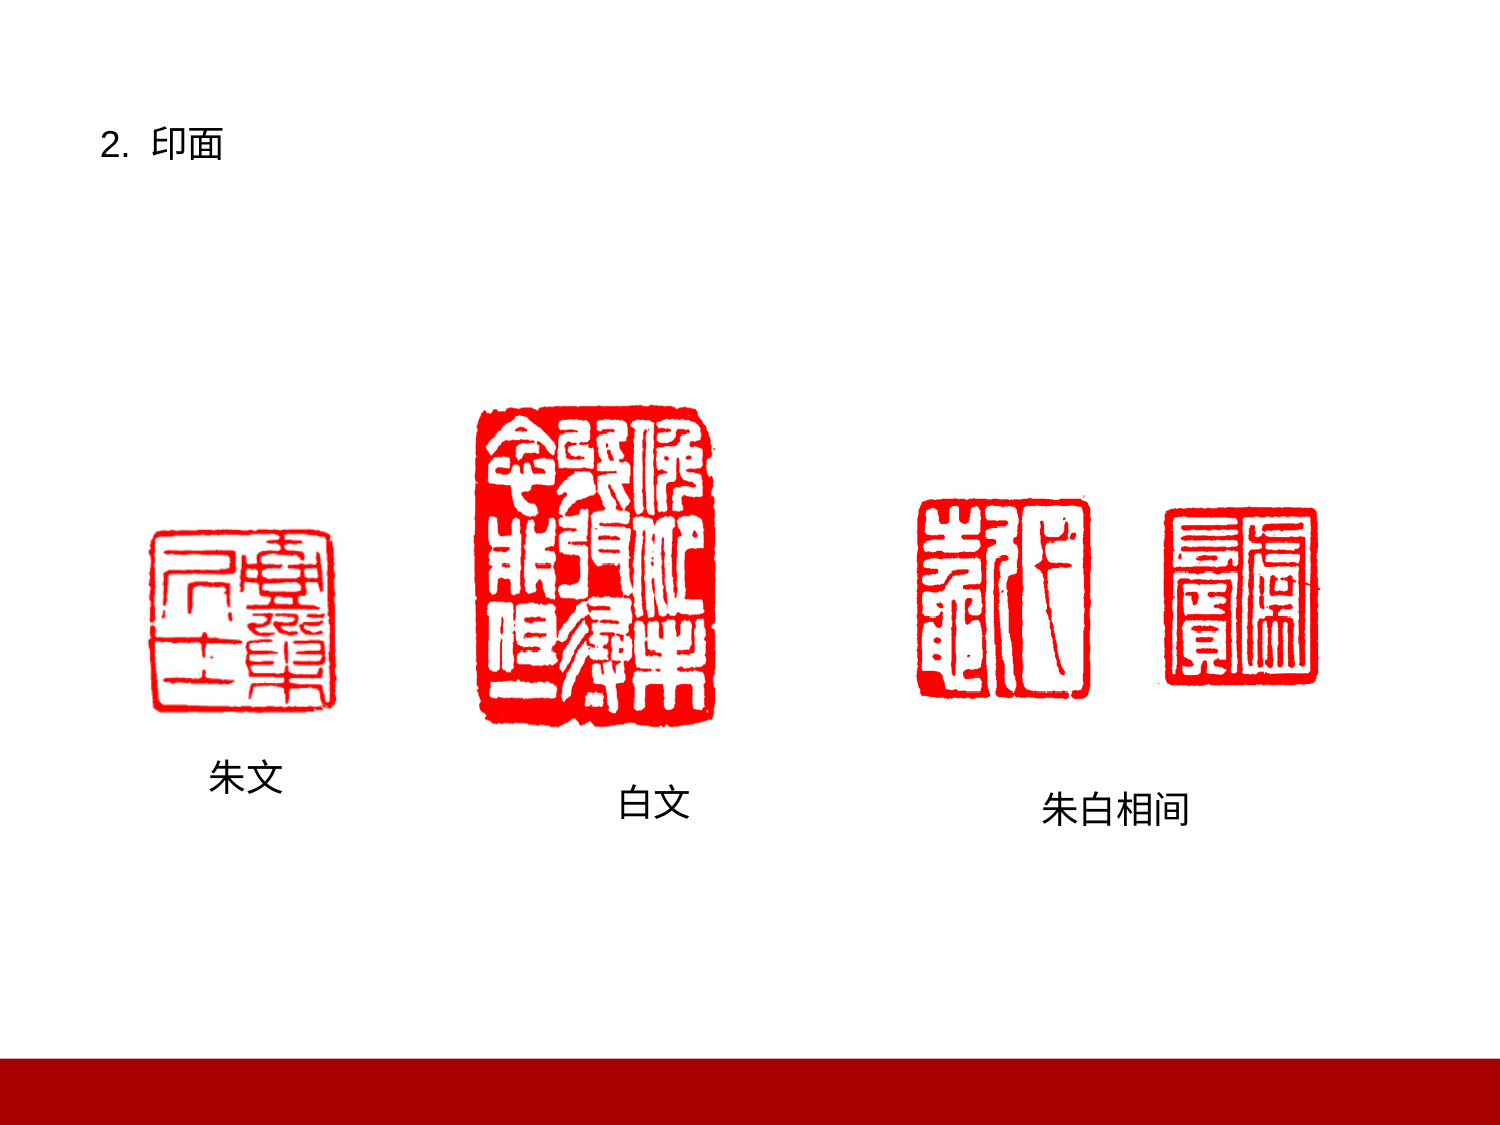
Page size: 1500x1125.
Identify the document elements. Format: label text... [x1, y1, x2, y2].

picture [133, 509, 387, 738]
text_box 2. 印面 [84, 90, 241, 173]
picture [899, 481, 1334, 708]
picture [460, 392, 733, 738]
text_box 朱文 [194, 746, 299, 807]
text_box 朱白相间 [1026, 778, 1207, 839]
text_box [0, 1056, 1500, 1125]
text_box 白文 [601, 771, 707, 832]
